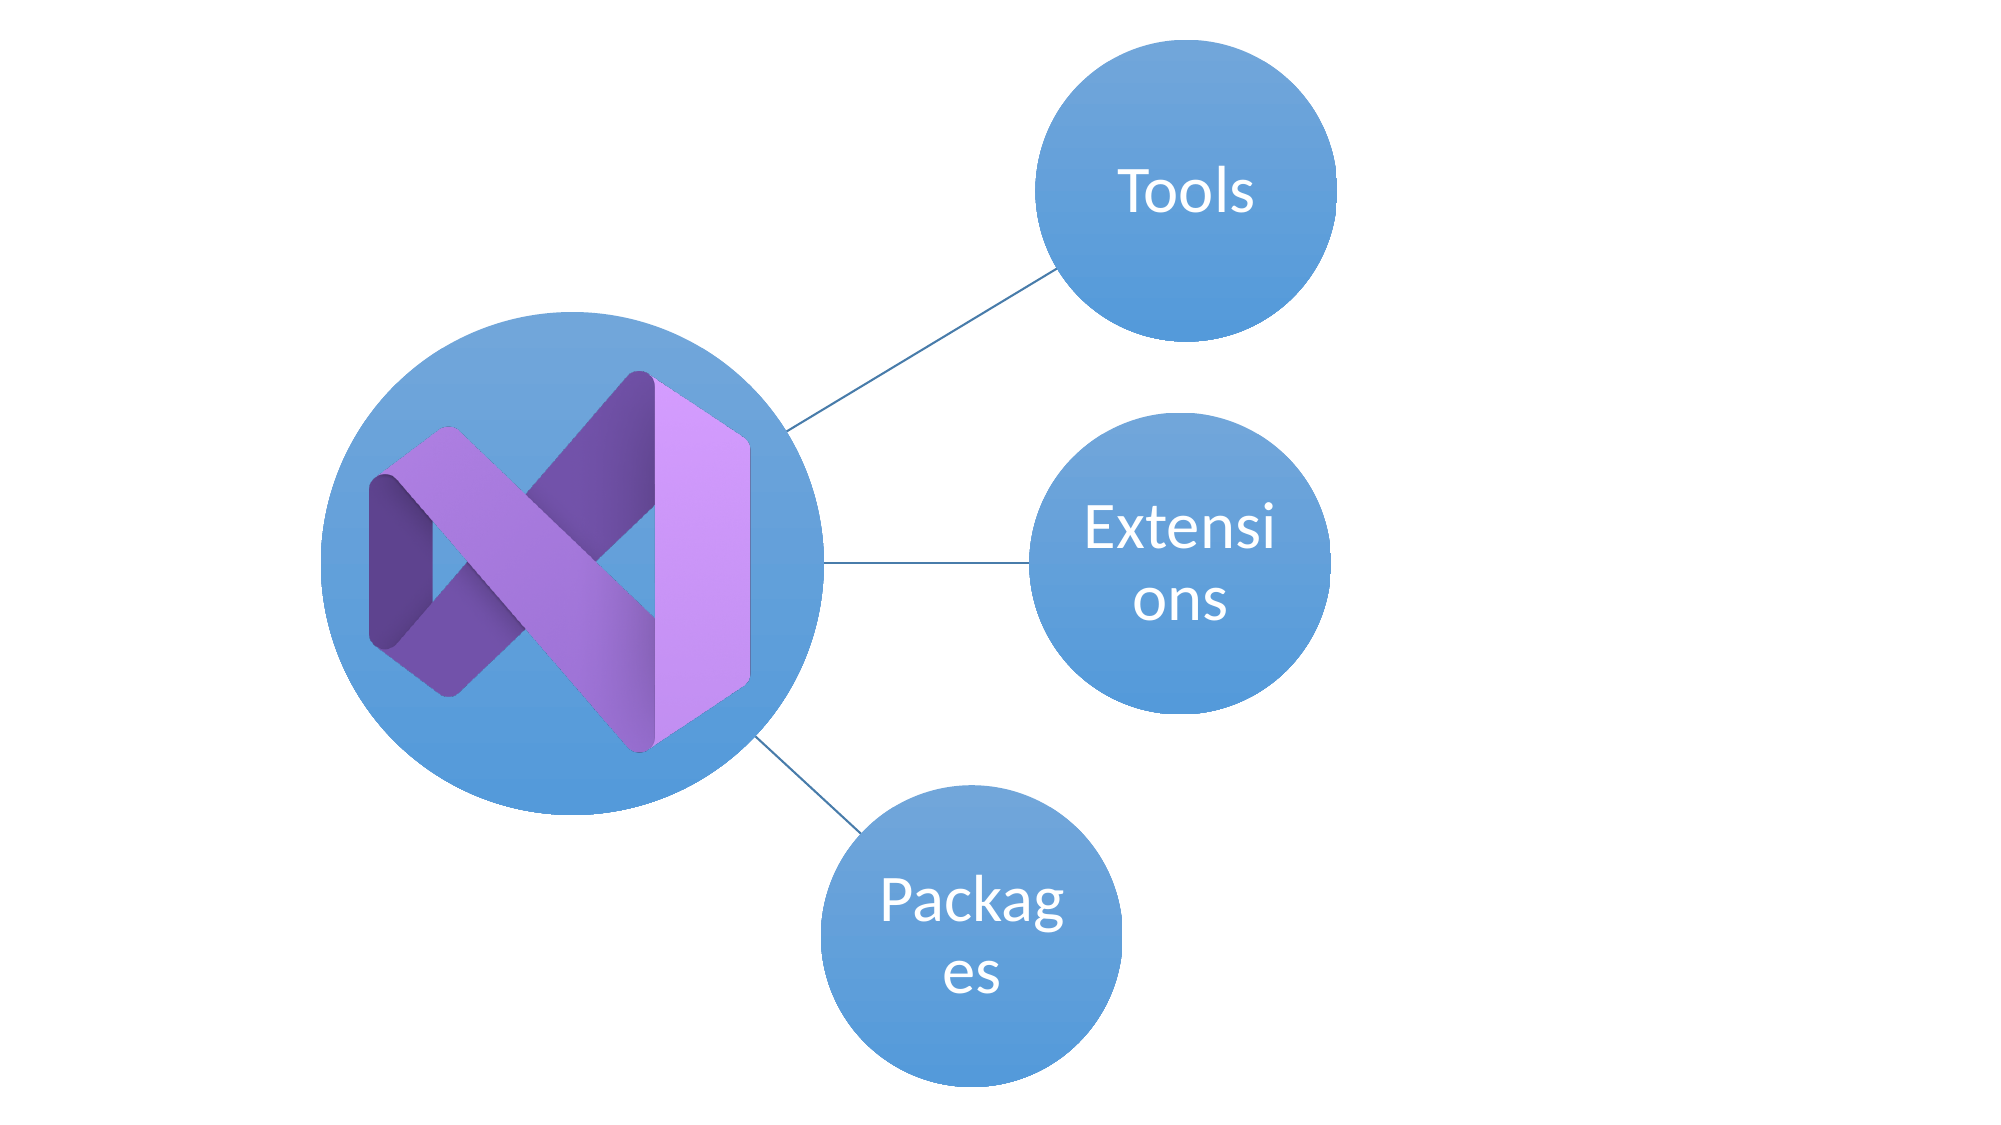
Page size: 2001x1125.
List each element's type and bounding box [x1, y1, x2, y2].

text_box [46, 39, 1976, 1088]
picture [260, 263, 859, 862]
